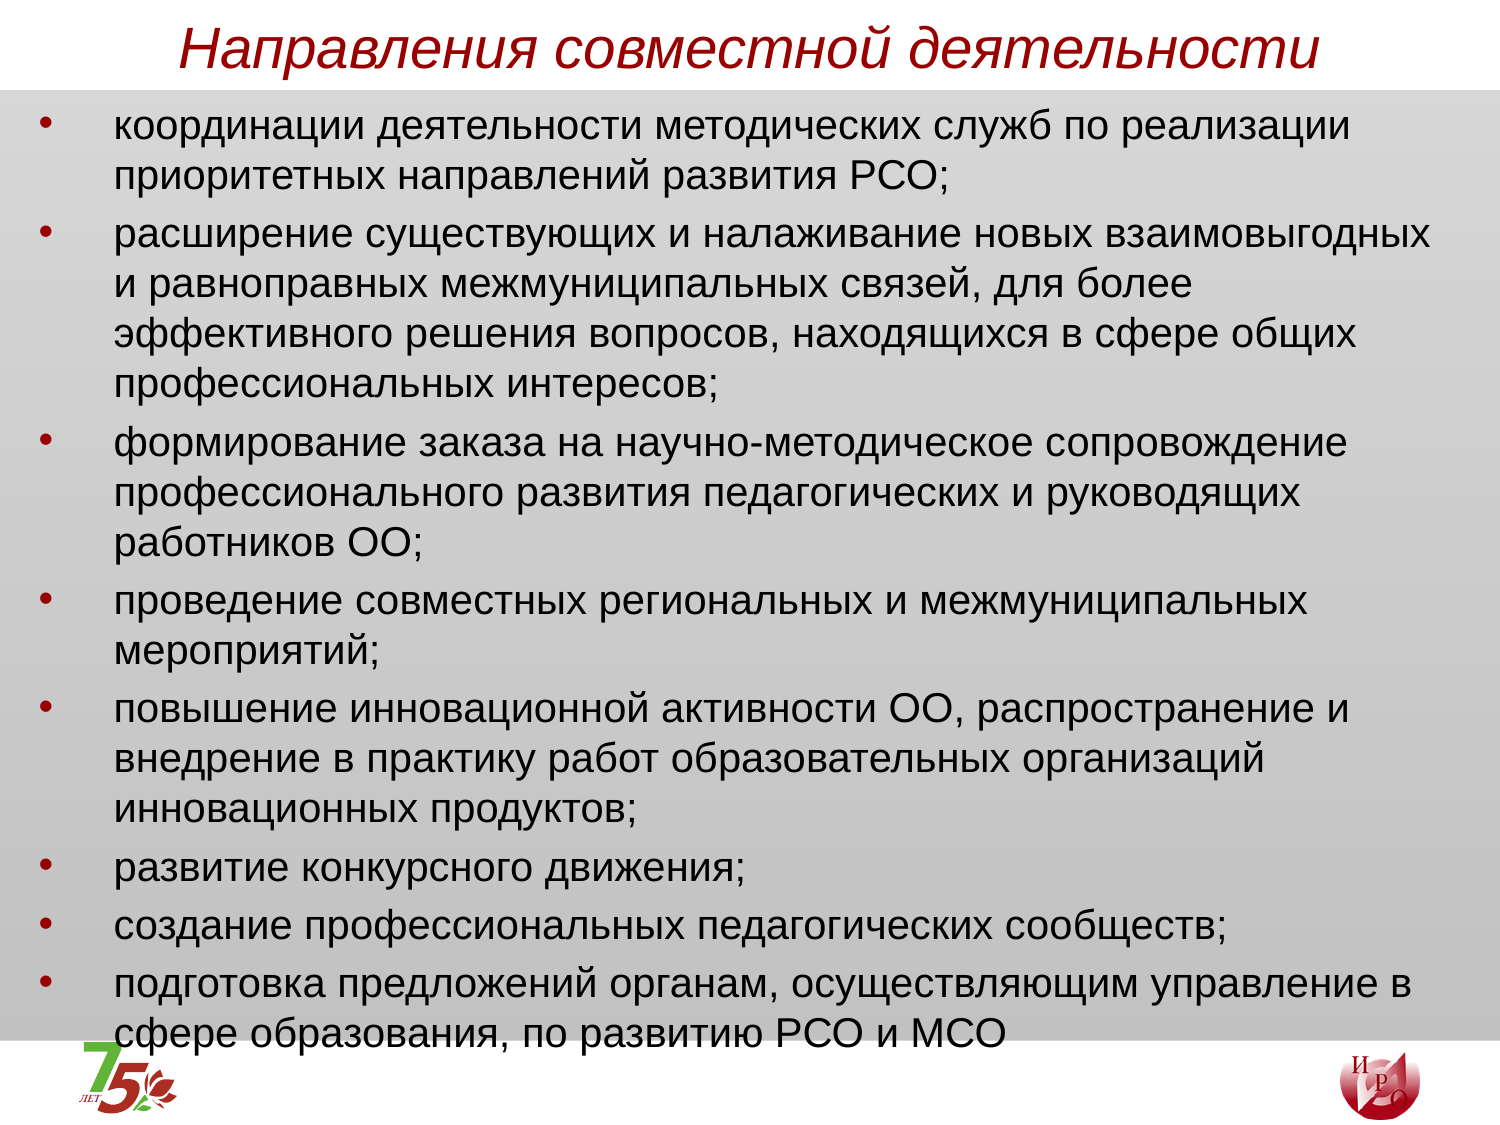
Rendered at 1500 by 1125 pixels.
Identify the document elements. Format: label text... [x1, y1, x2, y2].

title Направления совместной деятельности [0, 0, 1500, 90]
picture [1340, 1047, 1420, 1120]
list координации деятельности методических служб по реализации приоритетных направлений развития РСО; расширение существующих и налаживание новых взаимовыгодных и равноправных межмуниципальных связей, для более эффективного решения вопросов, находящихся в сфере общих профессиональных интересов; формирование заказа на научно-методическое сопровождение профессионального развития педагогических и руководящих работников ОО; проведение совместных региональных и межмуниципальных мероприятий; повышение инновационной активности ОО, распространение и внедрение в практику работ образовательных организаций инновационных продуктов; развитие конкурсного движения; создание профессиональных педагогических сообществ; подготовка предложений органам, осуществляющим управление в сфере образования, по развитию РСО и МСО [23, 90, 1477, 1047]
